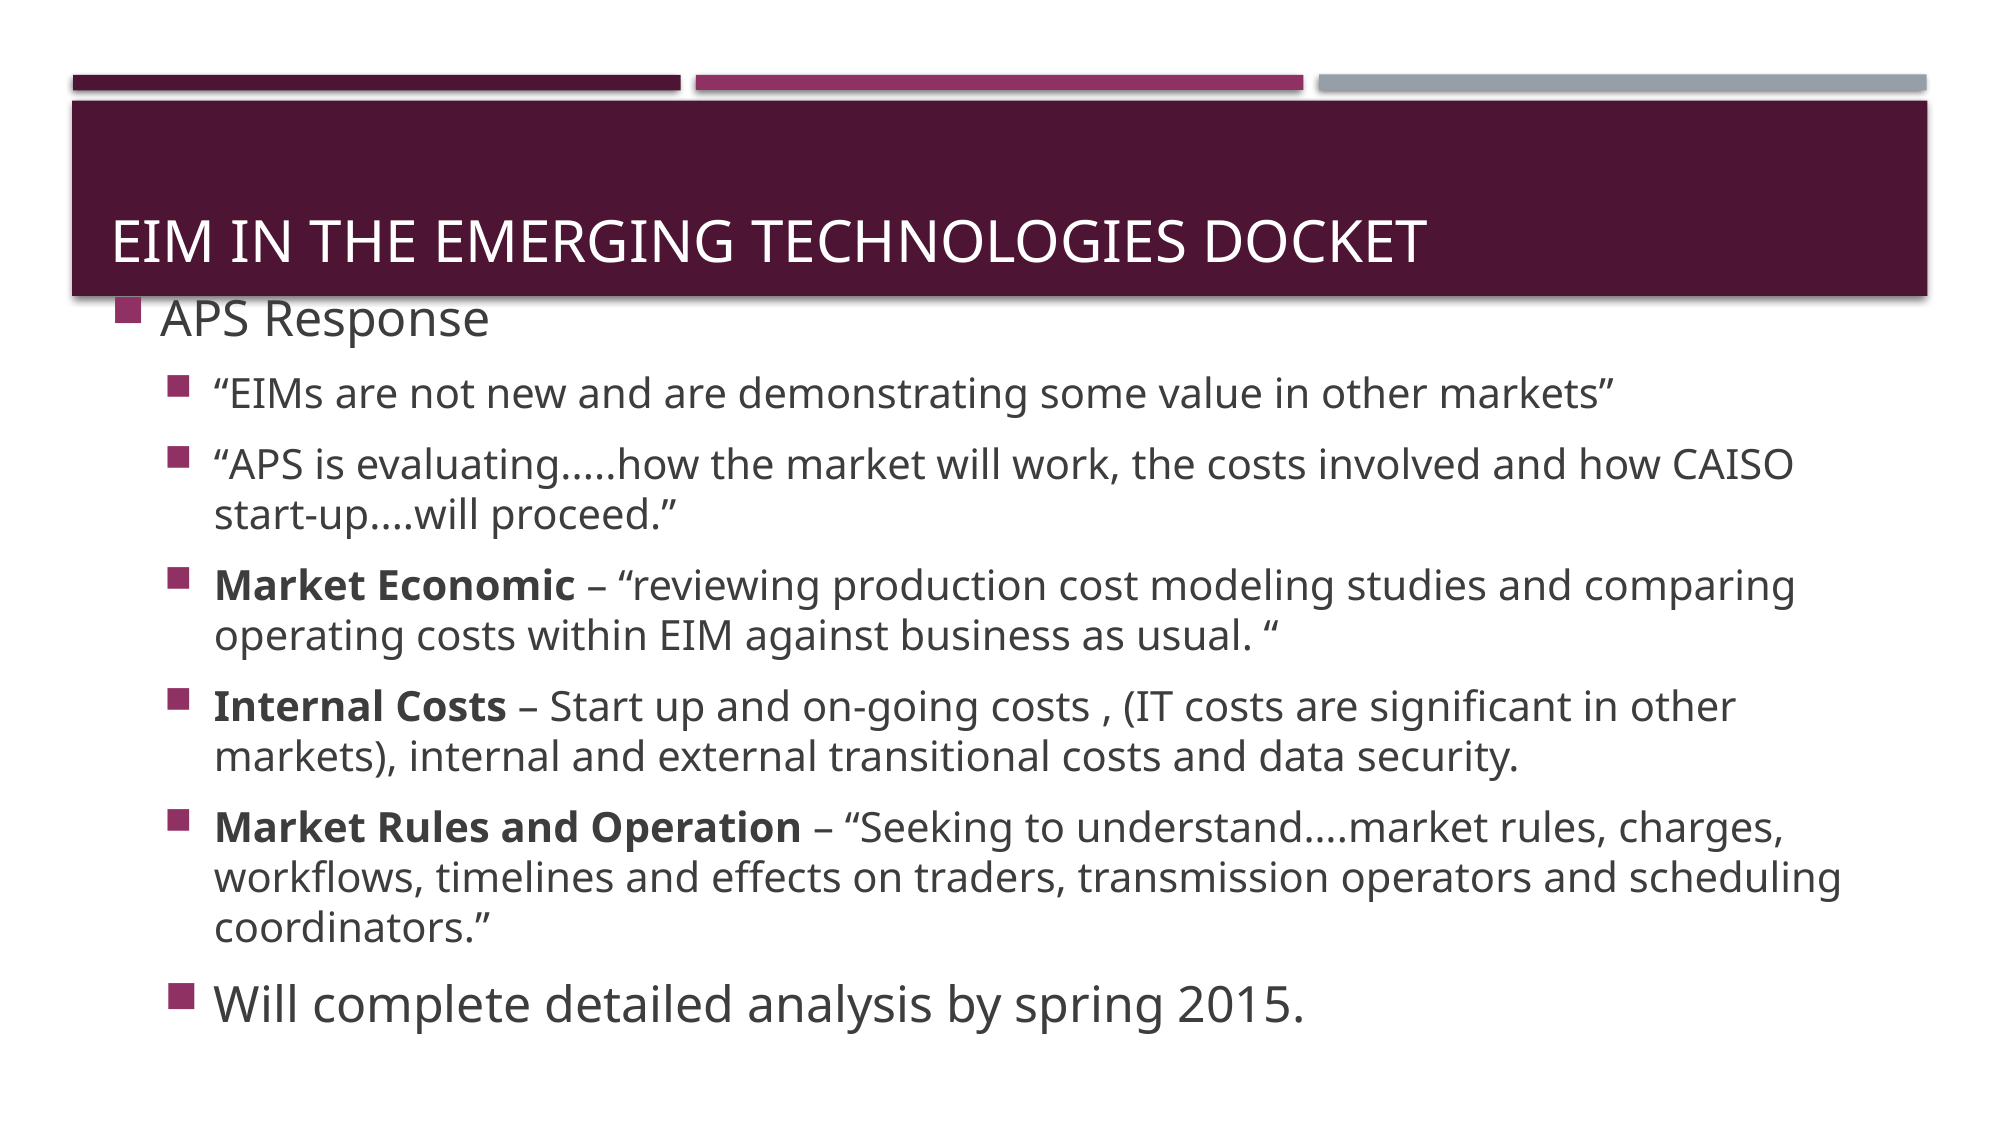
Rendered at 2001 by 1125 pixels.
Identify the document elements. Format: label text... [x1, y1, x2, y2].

list APS Response “EIMs are not new and are demonstrating some value in other markets” “APS is evaluating.....how the market will work, the costs involved and how CAISO start-up....will proceed.” Market Economic – “reviewing production cost modeling studies and comparing operating costs within EIM against business as usual. “ Internal Costs – Start up and on-going costs , (IT costs are significant in other markets), internal and external transitional costs and data security. Market Rules and Operation – “Seeking to understand….market rules, charges, workflows, timelines and effects on traders, transmission operators and scheduling coordinators.” Will complete detailed analysis by spring 2015. [95, 357, 1905, 962]
title EIM in the Emerging Technologies docket [95, 115, 1905, 282]
